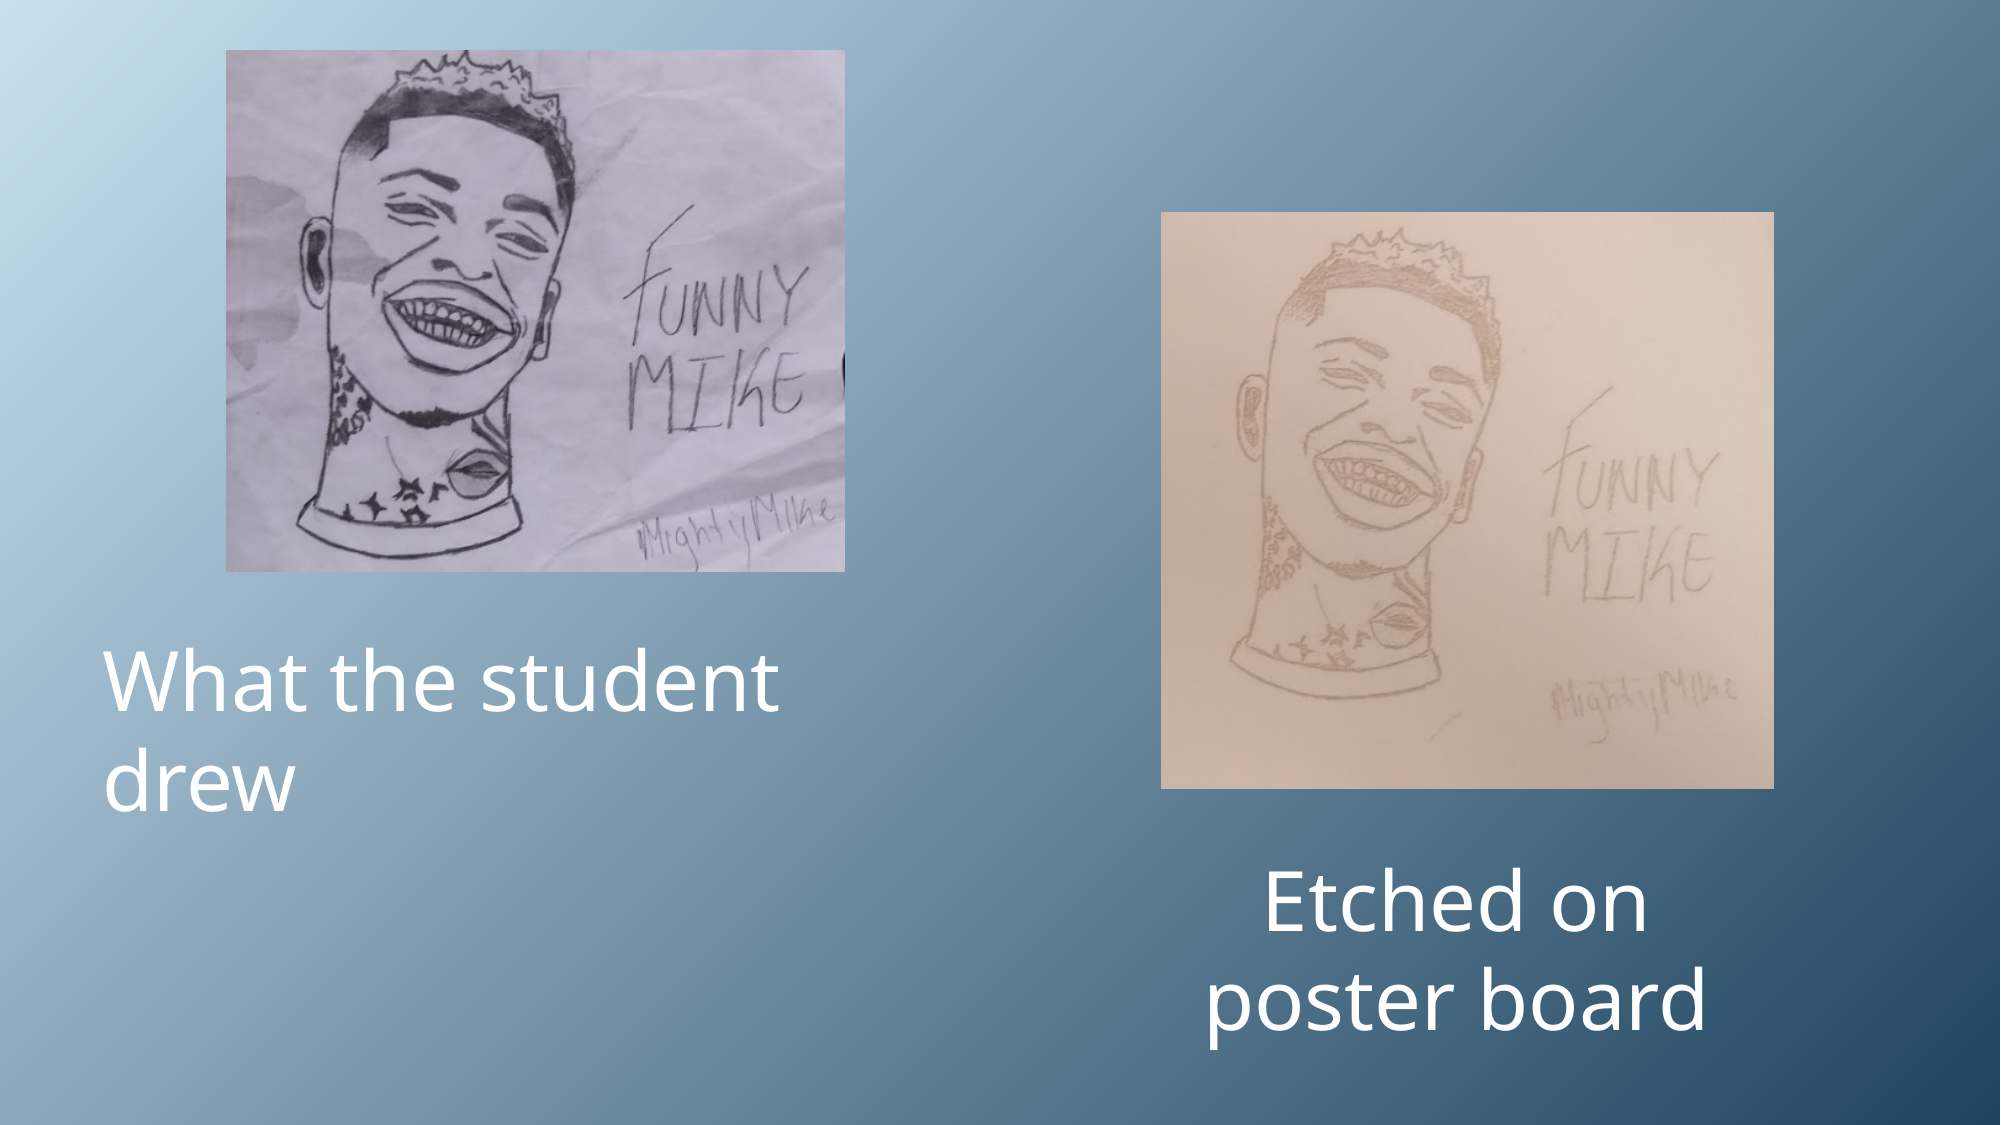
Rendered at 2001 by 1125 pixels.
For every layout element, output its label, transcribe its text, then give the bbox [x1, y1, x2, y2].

text_box Etched on poster board [1139, 840, 1774, 1055]
text_box What the student drew [87, 620, 984, 836]
picture [1160, 212, 1774, 789]
picture [225, 50, 846, 573]
